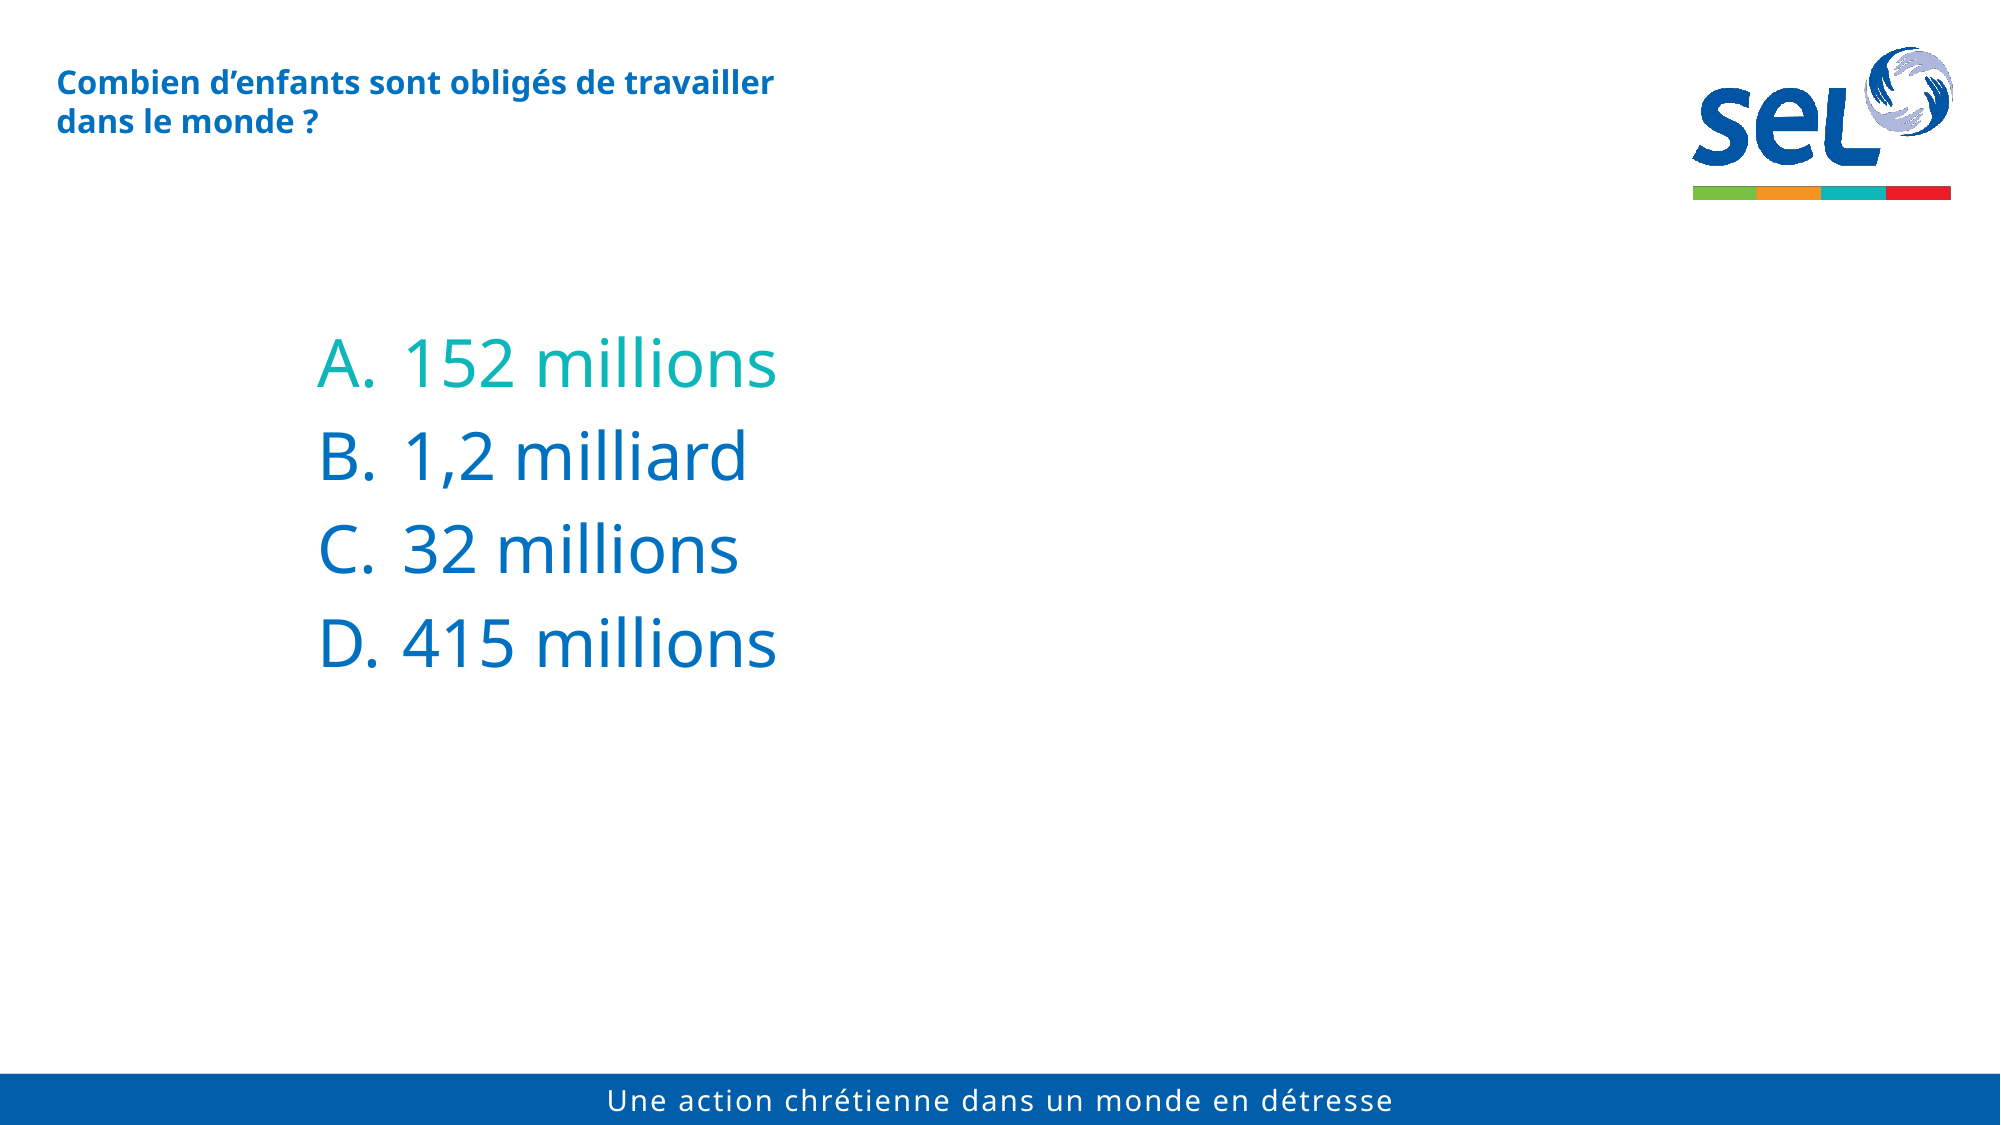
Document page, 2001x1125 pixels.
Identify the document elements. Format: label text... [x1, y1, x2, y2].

text_box [0, 1072, 2000, 1125]
text_box Une action chrétienne dans un monde en détresse [41, 1074, 1959, 1125]
title Combien d’enfants sont obligés de travailler dans le monde ? [41, 54, 1686, 149]
list 152 millions 1,2 milliard 32 millions 415 millions [303, 220, 1918, 1024]
picture [1692, 47, 1954, 201]
